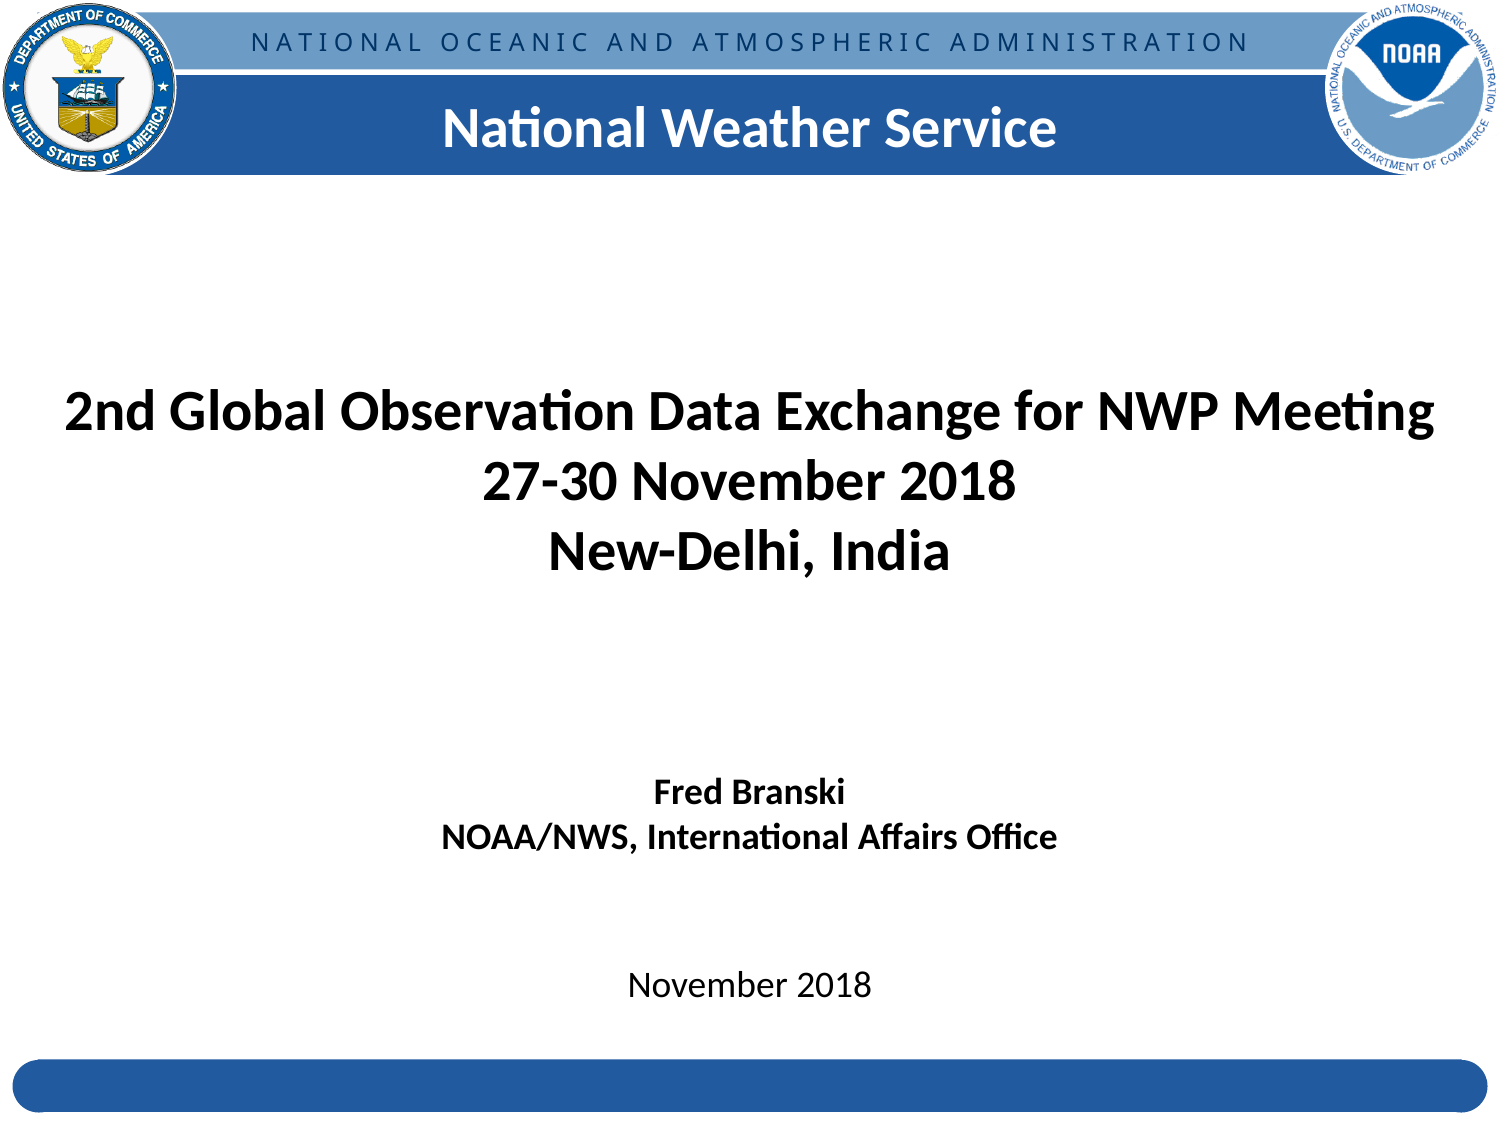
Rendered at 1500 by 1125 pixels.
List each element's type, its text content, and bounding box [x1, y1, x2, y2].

title National Weather Service [0, 50, 1500, 198]
text_box 2nd Global Observation Data Exchange for NWP Meeting 27-30 November 2018 New-Delhi, India Fred Branski NOAA/NWS, International Affairs Office [0, 280, 1500, 862]
text_box [253, 712, 732, 879]
picture [2, 3, 175, 50]
picture [1325, 0, 1500, 50]
text_box November 2018 [0, 862, 1500, 1030]
